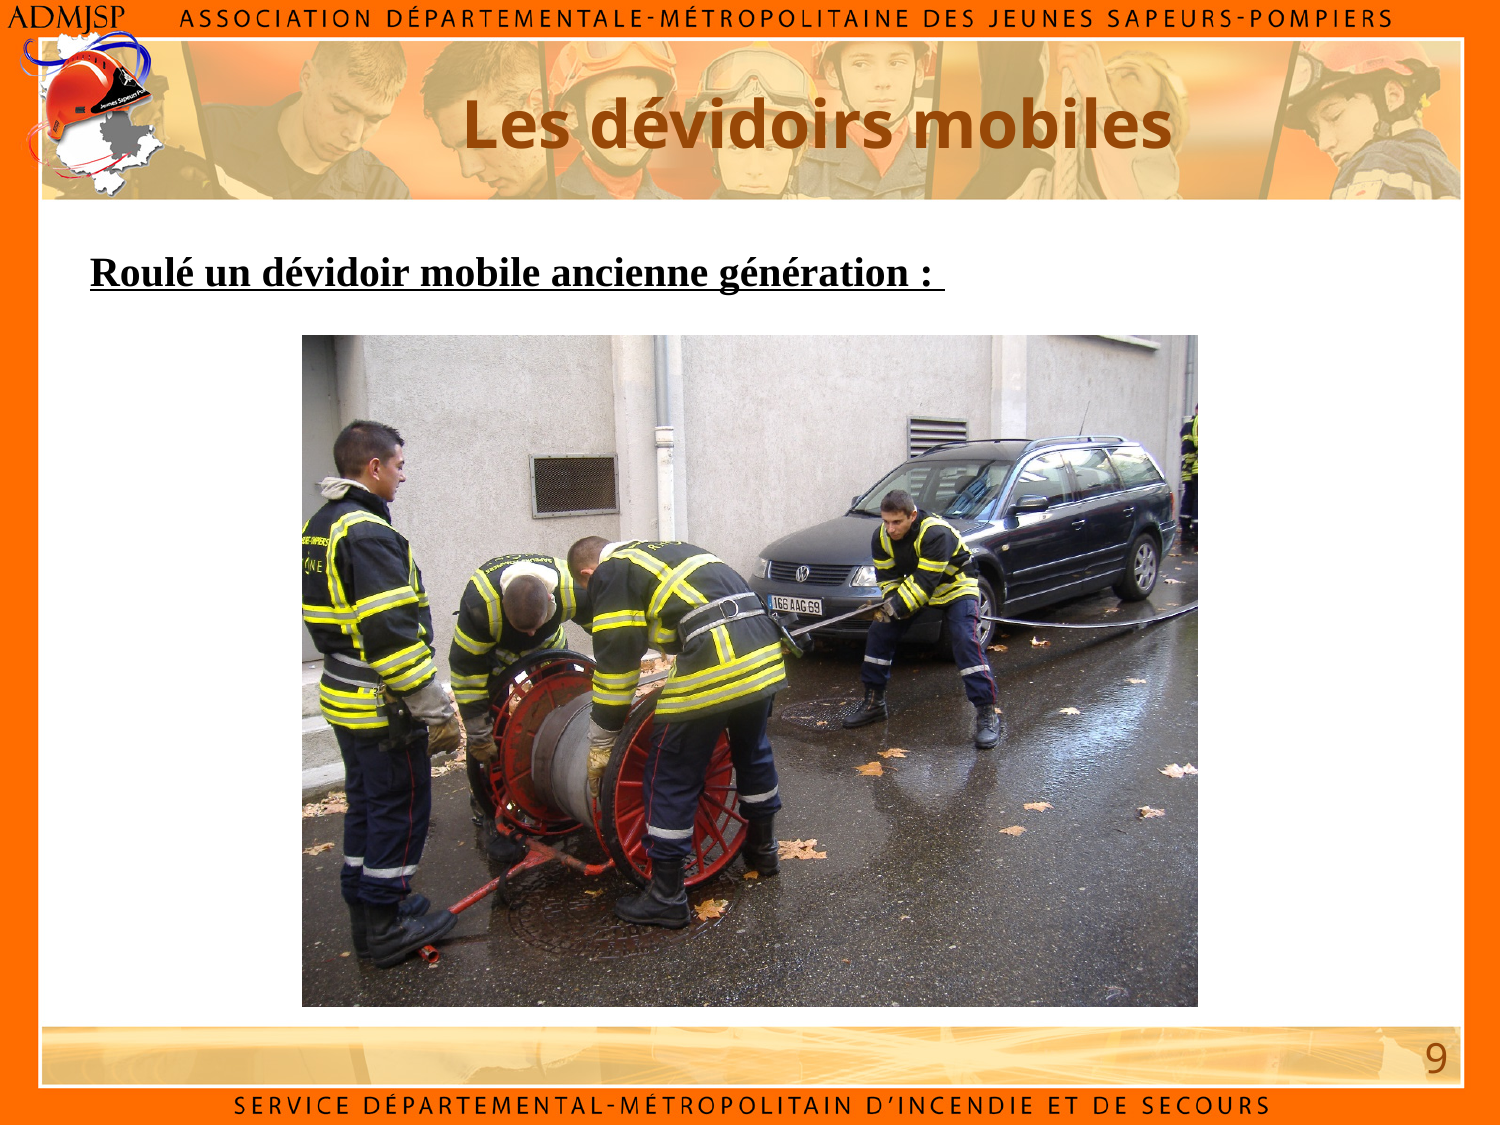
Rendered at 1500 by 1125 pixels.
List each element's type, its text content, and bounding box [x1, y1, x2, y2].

picture [0, 0, 1500, 1125]
text_box Roulé un dévidoir mobile ancienne génération : [74, 237, 1038, 300]
text_box Les dévidoirs mobiles [183, 45, 1453, 200]
text_box 9 [1113, 1029, 1464, 1090]
